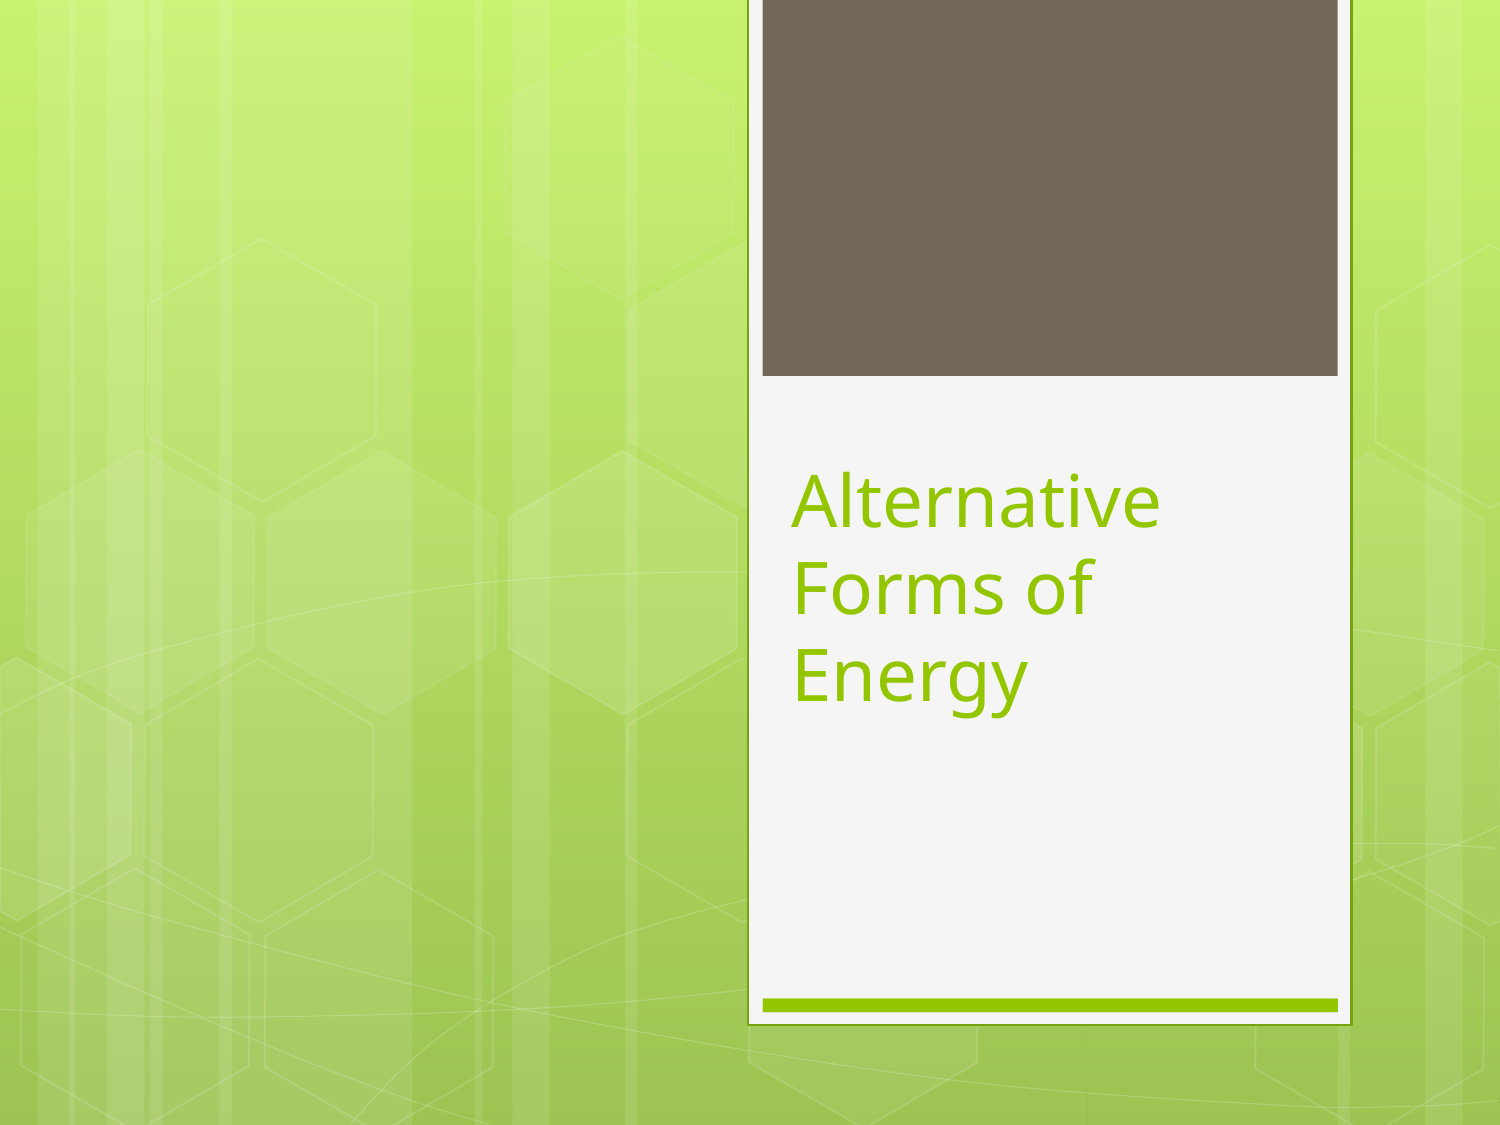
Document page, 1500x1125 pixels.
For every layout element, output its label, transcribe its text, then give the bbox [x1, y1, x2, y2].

title Alternative Forms of Energy [776, 444, 1320, 724]
